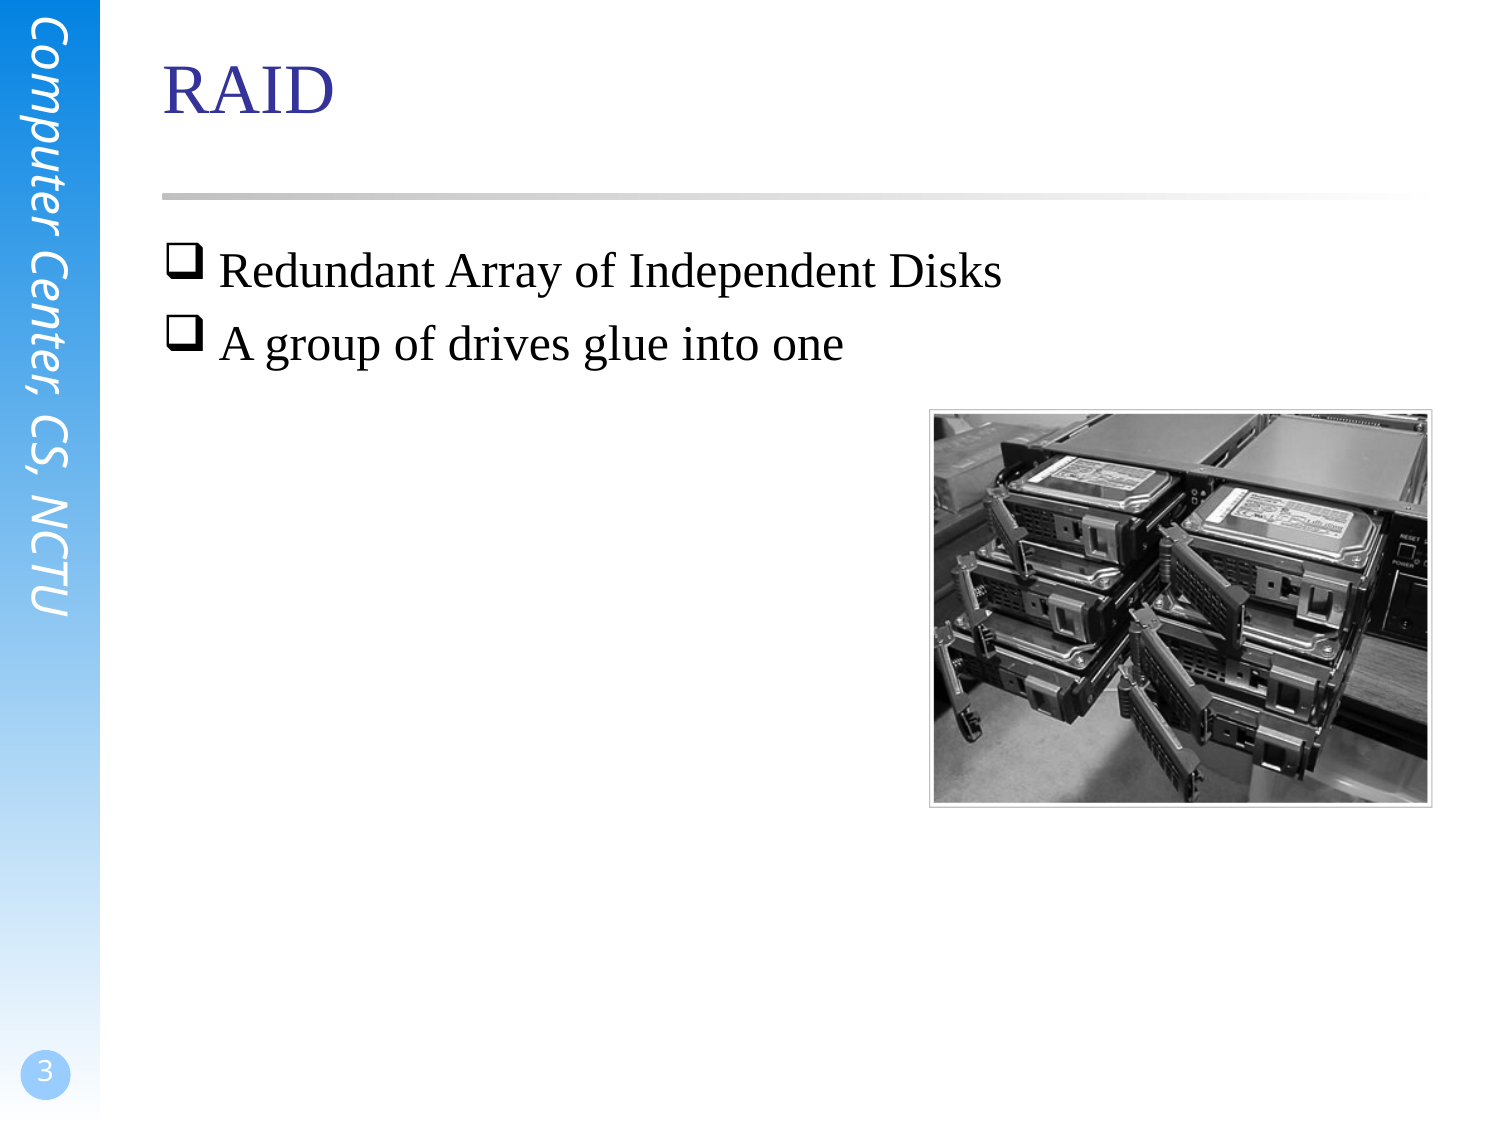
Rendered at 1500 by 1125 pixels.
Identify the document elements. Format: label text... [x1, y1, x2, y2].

list Redundant Array of Independent Disks A group of drives glue into one [162, 237, 1438, 1000]
picture [929, 409, 1455, 809]
title RAID [162, 42, 1438, 231]
